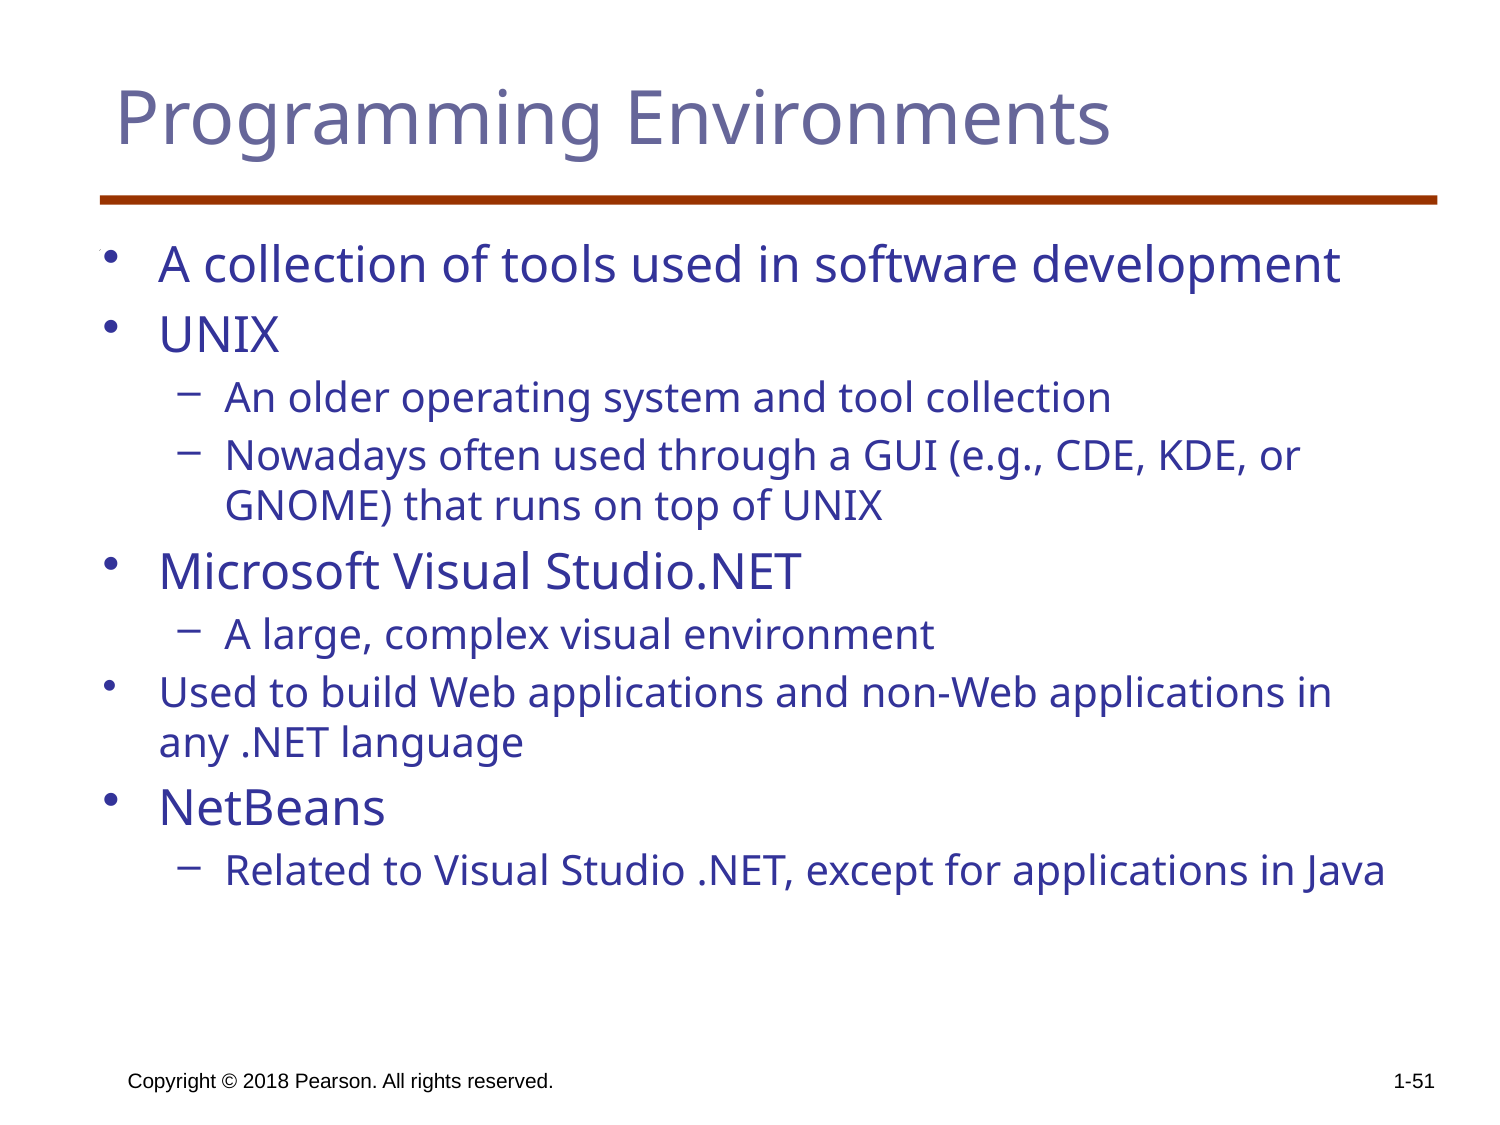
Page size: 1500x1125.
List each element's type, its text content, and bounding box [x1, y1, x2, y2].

footer Copyright © 2018 Pearson. All rights reserved. [112, 1025, 801, 1101]
slide_number 1-51 [1137, 1024, 1451, 1101]
title Programming Environments [99, 62, 1438, 250]
list A collection of tools used in software development UNIX An older operating system and tool collection Nowadays often used through a GUI (e.g., CDE, KDE, or GNOME) that runs on top of UNIX Microsoft Visual Studio.NET A large, complex visual environment Used to build Web applications and non-Web applications in any .NET language NetBeans Related to Visual Studio .NET, except for applications in Java [87, 224, 1425, 1025]
